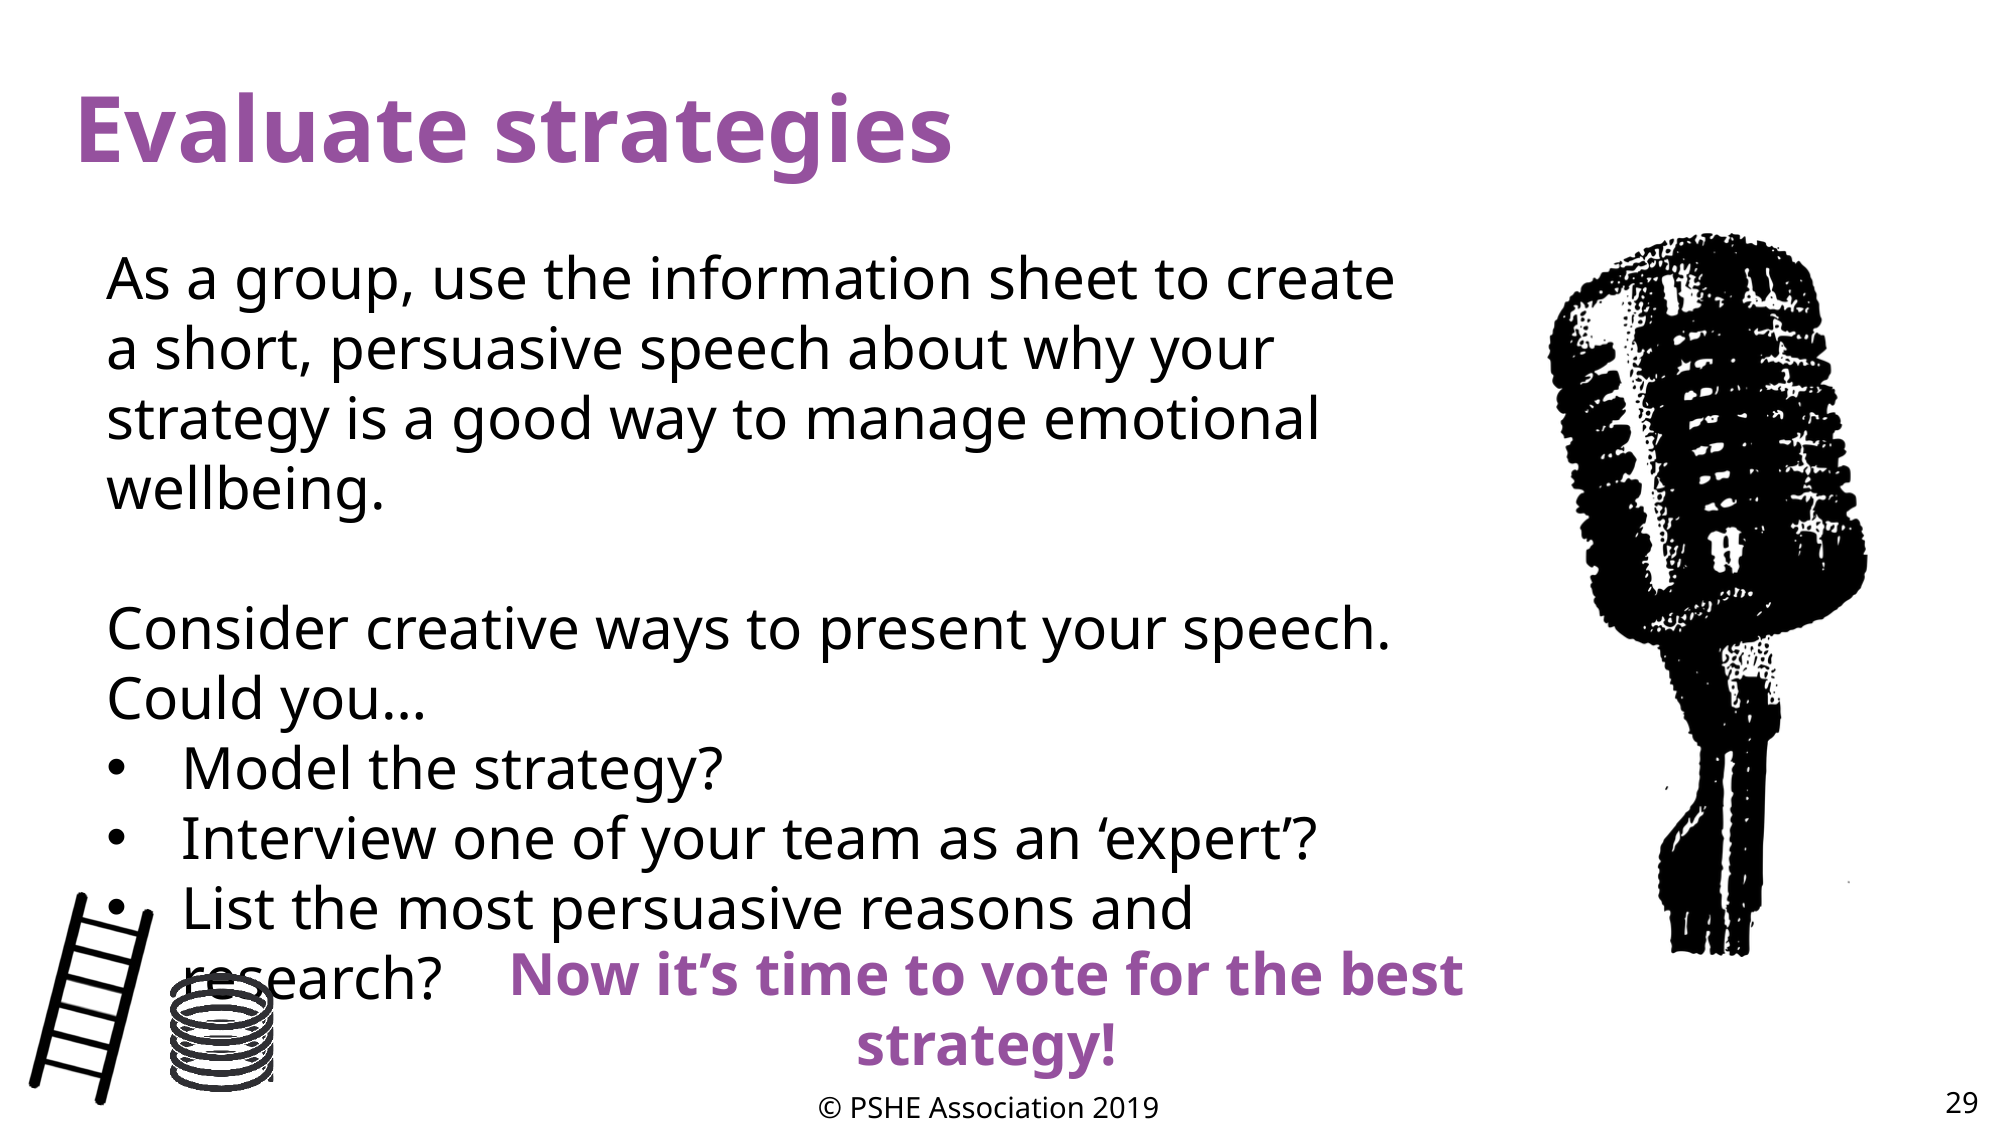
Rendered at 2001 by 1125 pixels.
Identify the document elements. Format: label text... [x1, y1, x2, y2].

slide_number 29 [1930, 1077, 2000, 1125]
picture [164, 973, 274, 1093]
text_box As a group, use the information sheet to create a short, persuasive speech about why your strategy is a good way to manage emotional wellbeing. Consider creative ways to present your speech. Could you… Model the strategy? Interview one of your team as an ‘expert’? List the most persuasive reasons and research? [91, 233, 1419, 1019]
text_box Now it’s time to vote for the best strategy! [381, 930, 1593, 1085]
footer © PSHE Association 2019 [0, 1079, 1930, 1125]
text_box Evaluate strategies [58, 63, 1817, 188]
picture [18, 889, 164, 1108]
picture [1526, 233, 1889, 957]
